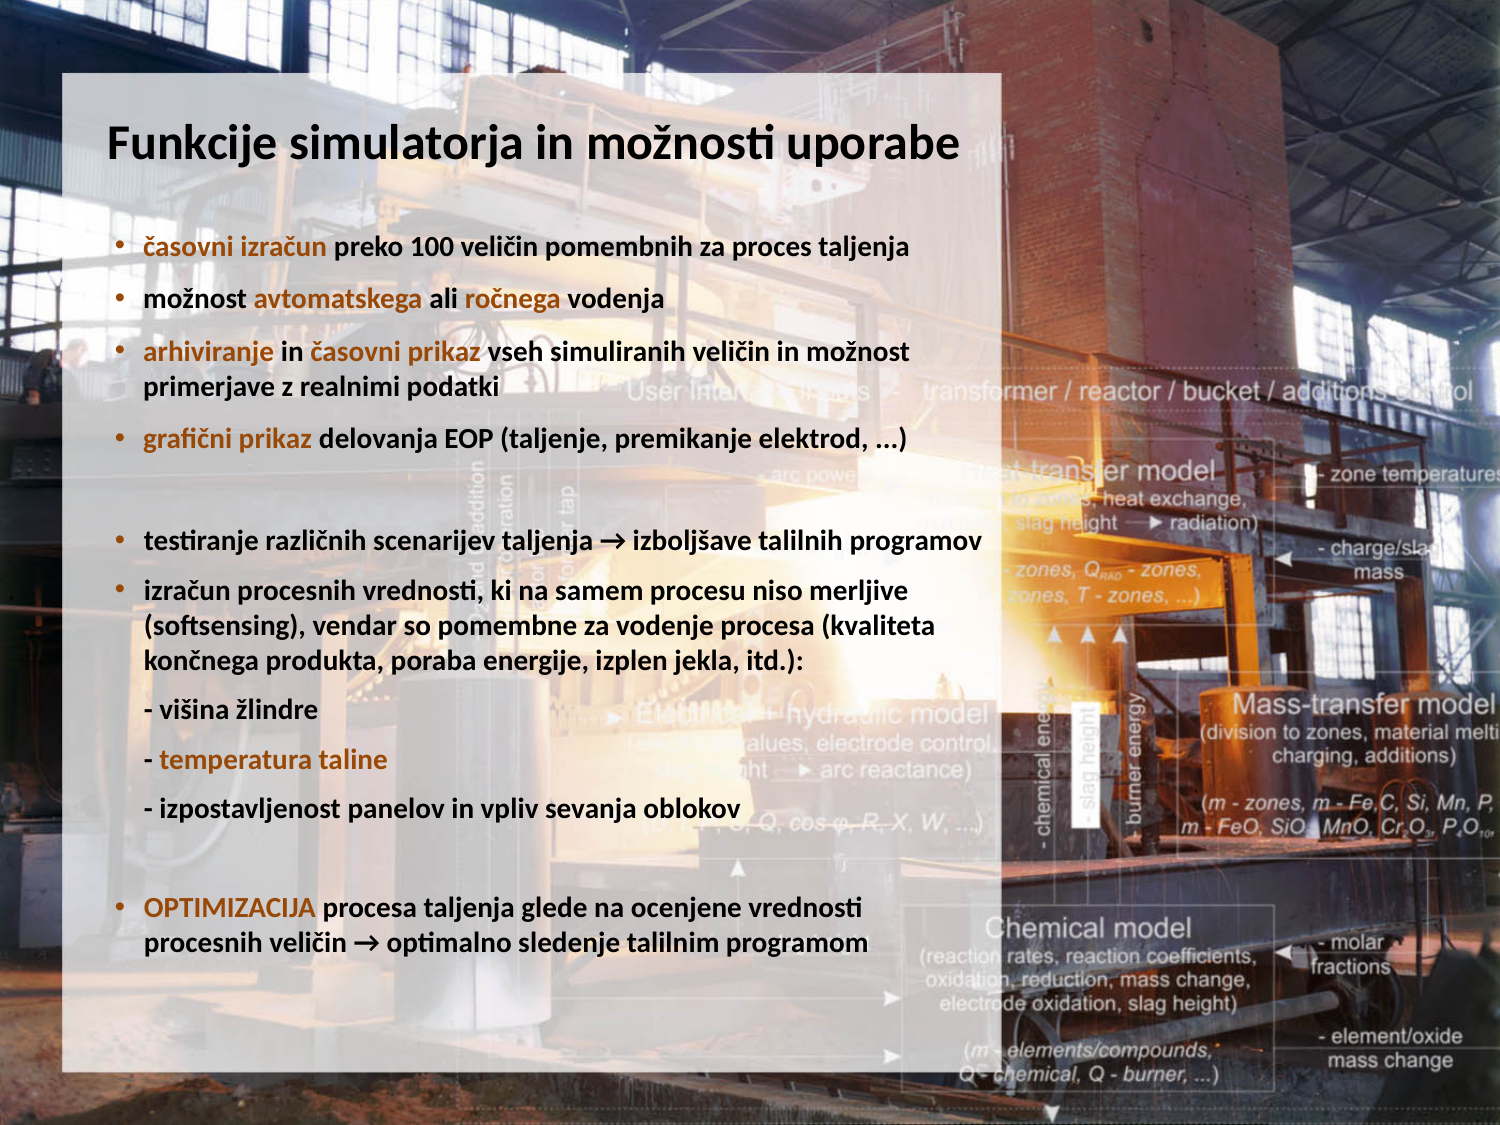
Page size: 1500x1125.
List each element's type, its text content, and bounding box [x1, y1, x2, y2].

text_box časovni izračun preko 100 veličin pomembnih za proces taljenja možnost avtomatskega ali ročnega vodenja arhiviranje in časovni prikaz vseh simuliranih veličin in možnost primerjave z realnimi podatki grafični prikaz delovanja EOP (taljenje, premikanje elektrod, ...) testiranje različnih scenarijev taljenja → izboljšave talilnih programov izračun procesnih vrednosti, ki na samem procesu niso merljive (softsensing), vendar so pomembne za vodenje procesa (kvaliteta končnega produkta, poraba energije, izplen jekla, itd.): - višina žlindre - temperatura taline - izpostavljenost panelov in vpliv sevanja oblokov OPTIMIZACIJA procesa taljenja glede na ocenjene vrednosti procesnih veličin → optimalno sledenje talilnim programom [100, 219, 999, 1016]
picture [0, 0, 1500, 1125]
text_box Funkcije simulatorja in možnosti uporabe [92, 101, 976, 177]
